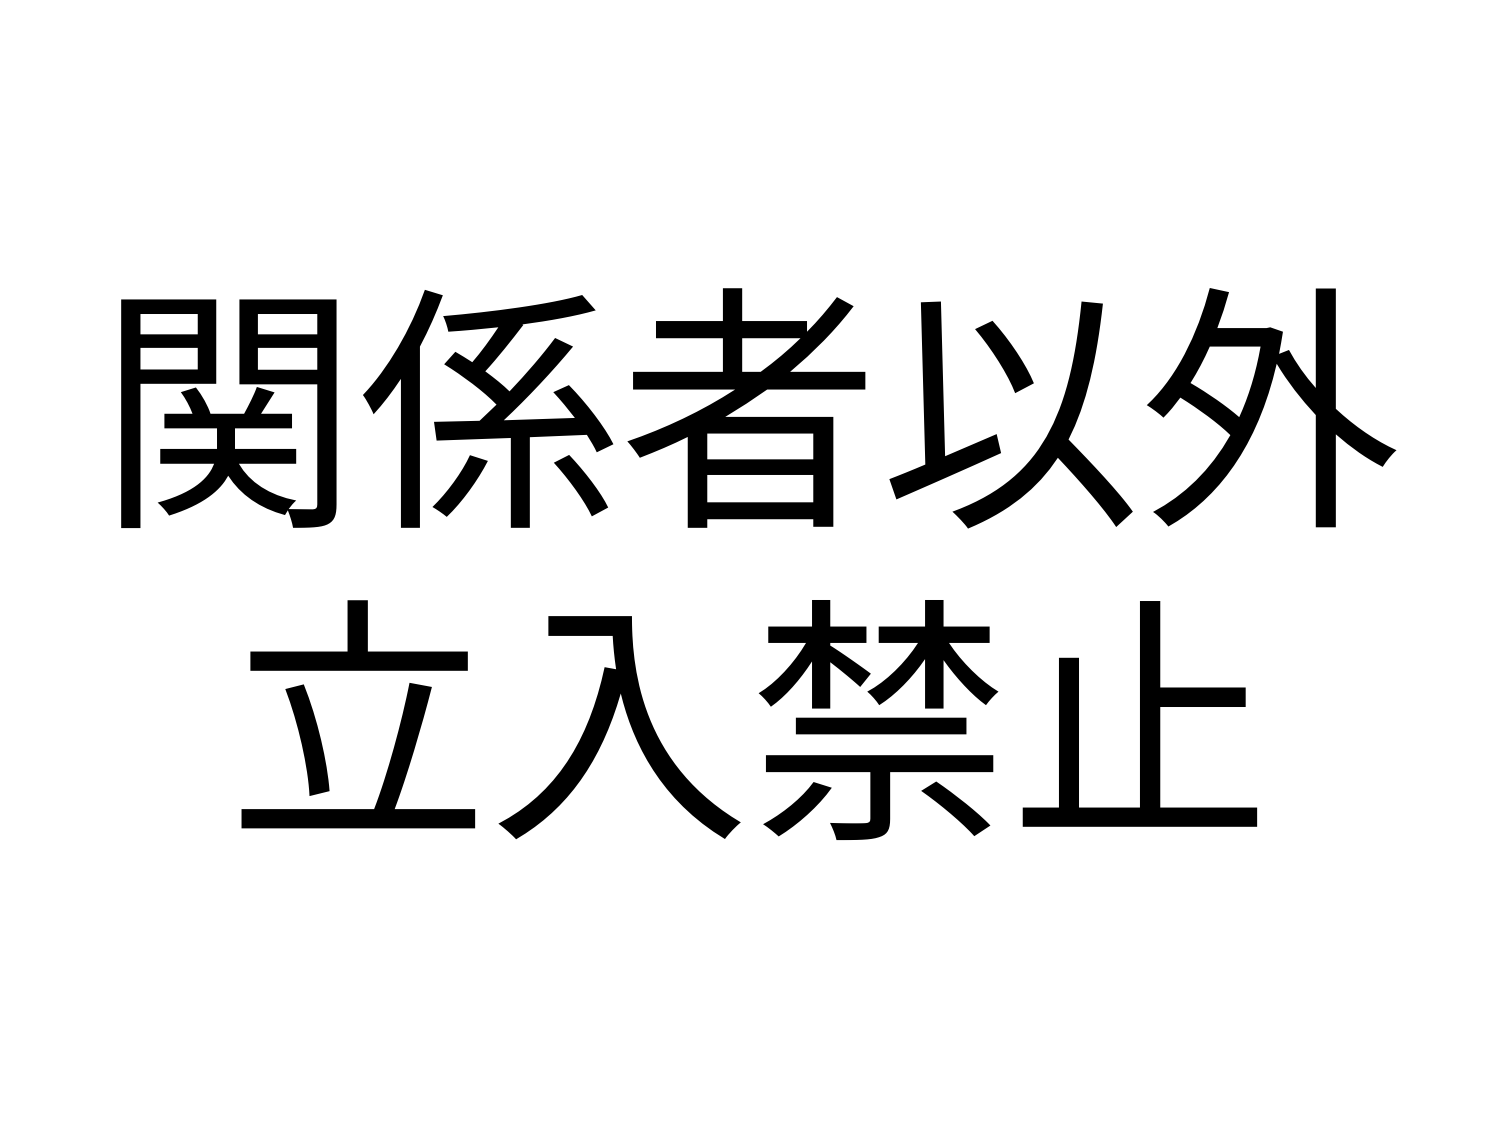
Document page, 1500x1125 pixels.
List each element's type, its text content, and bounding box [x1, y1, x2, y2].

text_box 関係者以外 立入禁止 [83, 239, 1417, 880]
